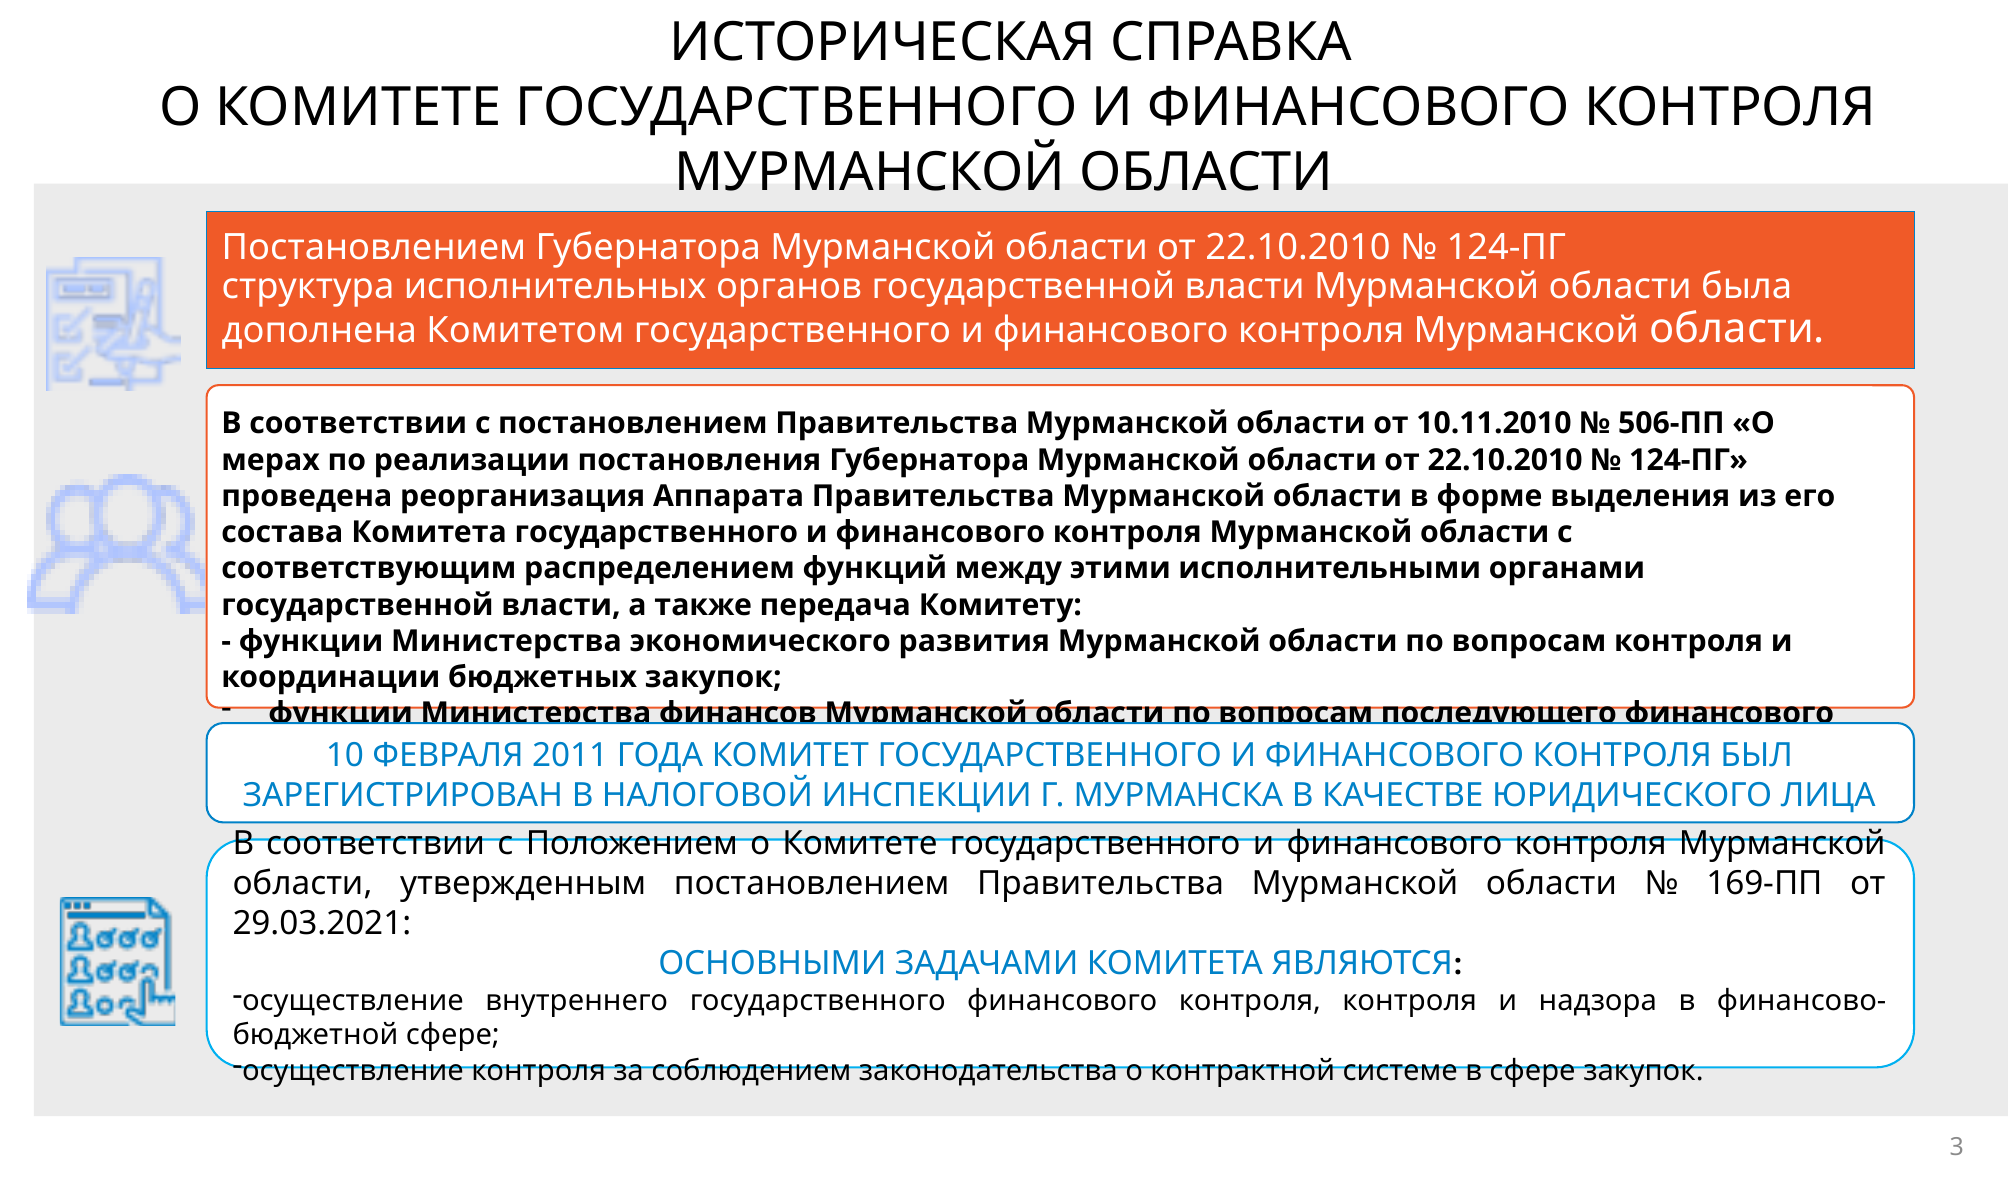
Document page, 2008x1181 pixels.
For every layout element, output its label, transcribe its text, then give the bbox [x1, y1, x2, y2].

picture [46, 257, 181, 391]
picture [27, 474, 205, 614]
text_box 10 ФЕВРАЛЯ 2011 ГОДА КОМИТЕТ ГОСУДАРСТВЕННОГО И ФИНАНСОВОГО КОНТРОЛЯ БЫЛ ЗАРЕГИСТРИРОВАН В НАЛОГОВОЙ ИНСПЕКЦИИ Г. МУРМАНСКА В КАЧЕСТВЕ ЮРИДИЧЕСКОГО ЛИЦА [205, 729, 1916, 824]
slide_number 3 [1527, 1116, 1979, 1180]
list Постановлением Губернатора Мурманской области от 22.10.2010 № 124-ПГ структура исполнительных органов государственной власти Мурманской области была дополнена Комитетом государственного и финансового контроля Мурманской области. [206, 210, 1915, 369]
text_box В соответствии с Положением о Комитете государственного и финансового контроля Мурманской области, утвержденным постановлением Правительства Мурманской области № 169-ПП от 29.03.2021: ОСНОВНЫМИ ЗАДАЧАМИ КОМИТЕТА ЯВЛЯЮТСЯ: осуществление внутреннего государственного финансового контроля, контроля и надзора в финансово-бюджетной сфере; осуществление контроля за соблюдением законодательства о контрактной системе в сфере закупок. [205, 838, 1916, 1069]
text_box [206, 385, 1915, 729]
title ИСТОРИЧЕСКАЯ СПРАВКА О КОМИТЕТЕ ГОСУДАРСТВЕННОГО И ФИНАНСОВОГО КОНТРОЛЯ МУРМАНСКОЙ ОБЛАСТИ [27, 0, 1996, 209]
picture [59, 897, 176, 1026]
text_box [33, 183, 2008, 1117]
